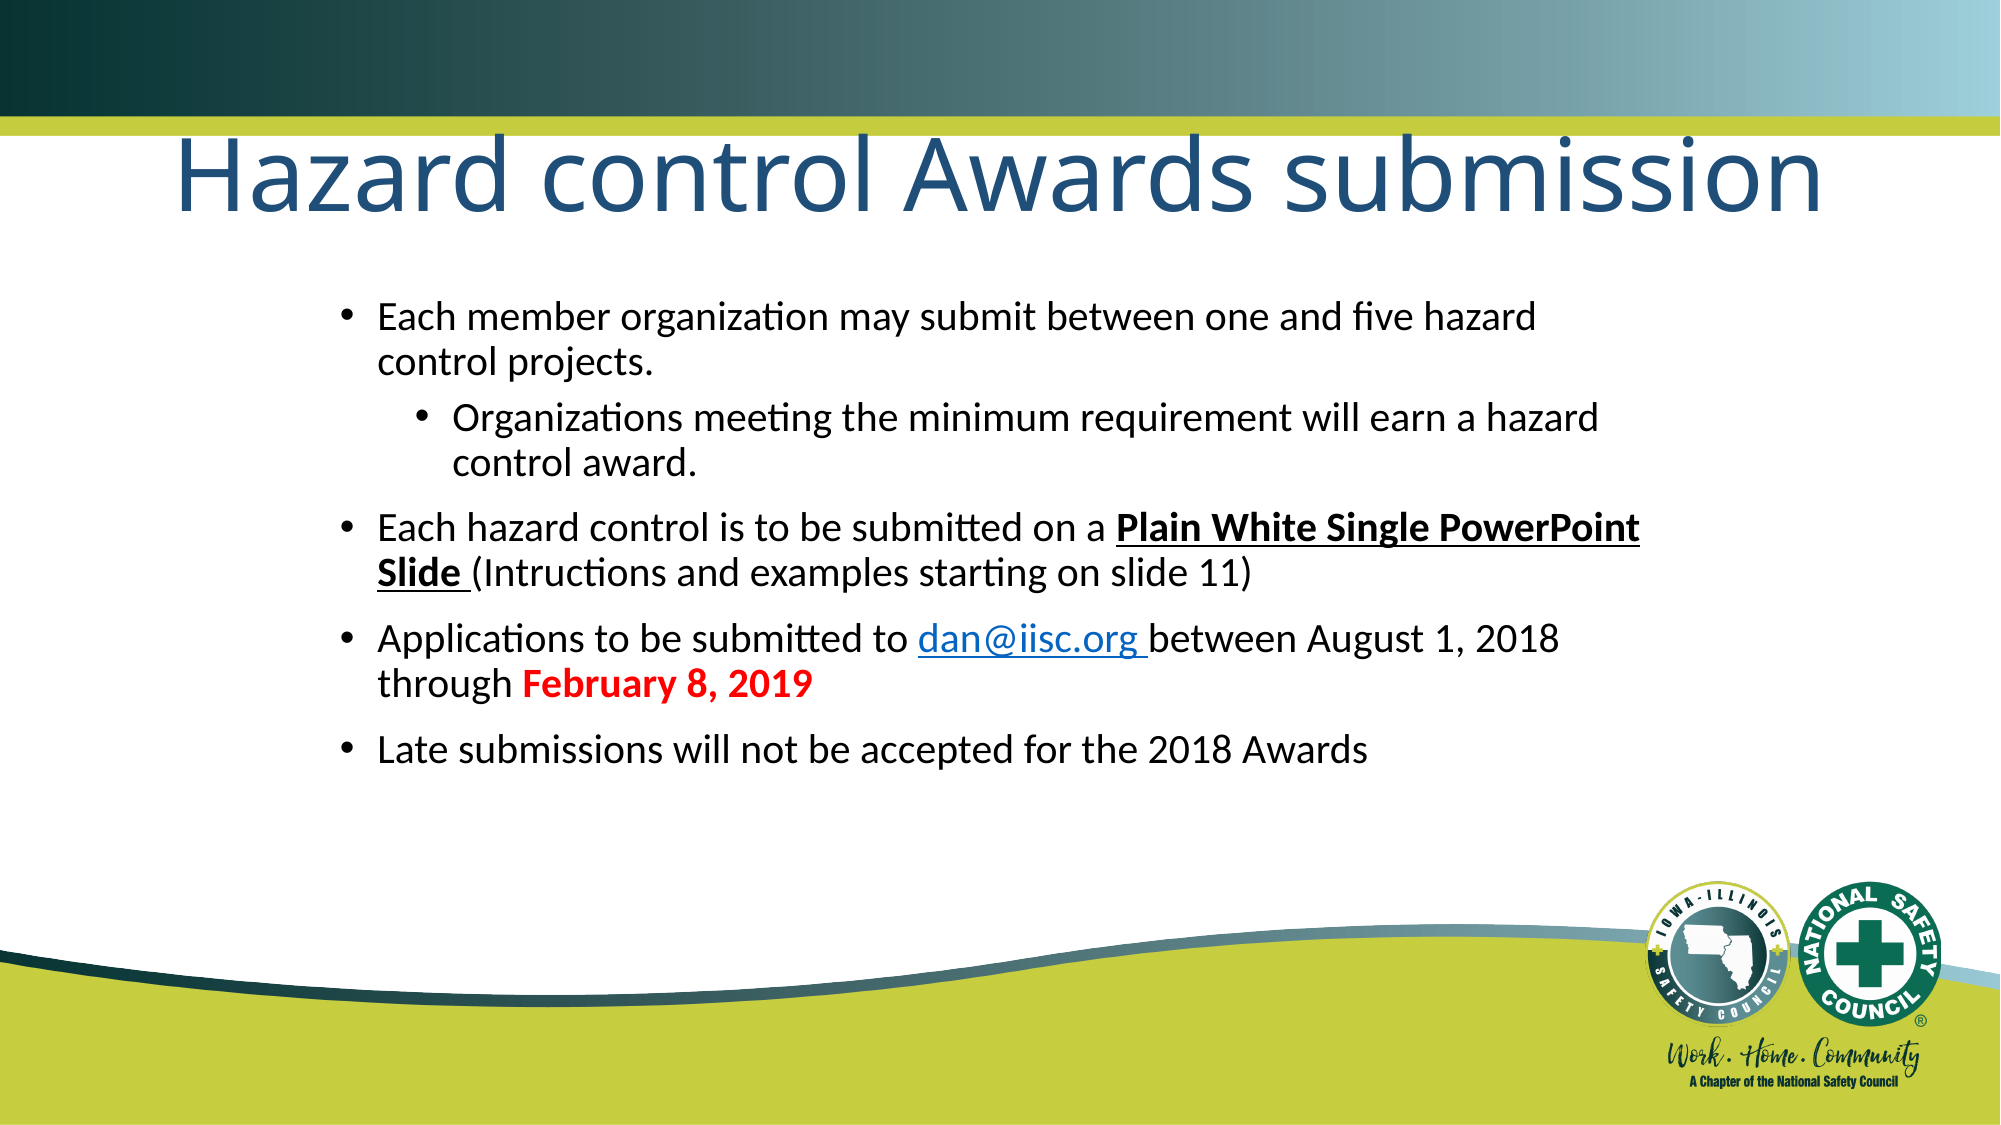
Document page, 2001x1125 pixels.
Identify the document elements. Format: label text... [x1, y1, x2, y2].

list Each member organization may submit between one and five hazard control projects. Organizations meeting the minimum requirement will earn a hazard control award. Each hazard control is to be submitted on a Plain White Single PowerPoint Slide (Intructions and examples starting on slide 11) Applications to be submitted to dan@iisc.org between August 1, 2018 through February 8, 2019 Late submissions will not be accepted for the 2018 Awards [324, 287, 1675, 924]
picture [0, 0, 2000, 136]
picture [0, 881, 2000, 1125]
title Hazard control Awards submission [137, 136, 1863, 288]
